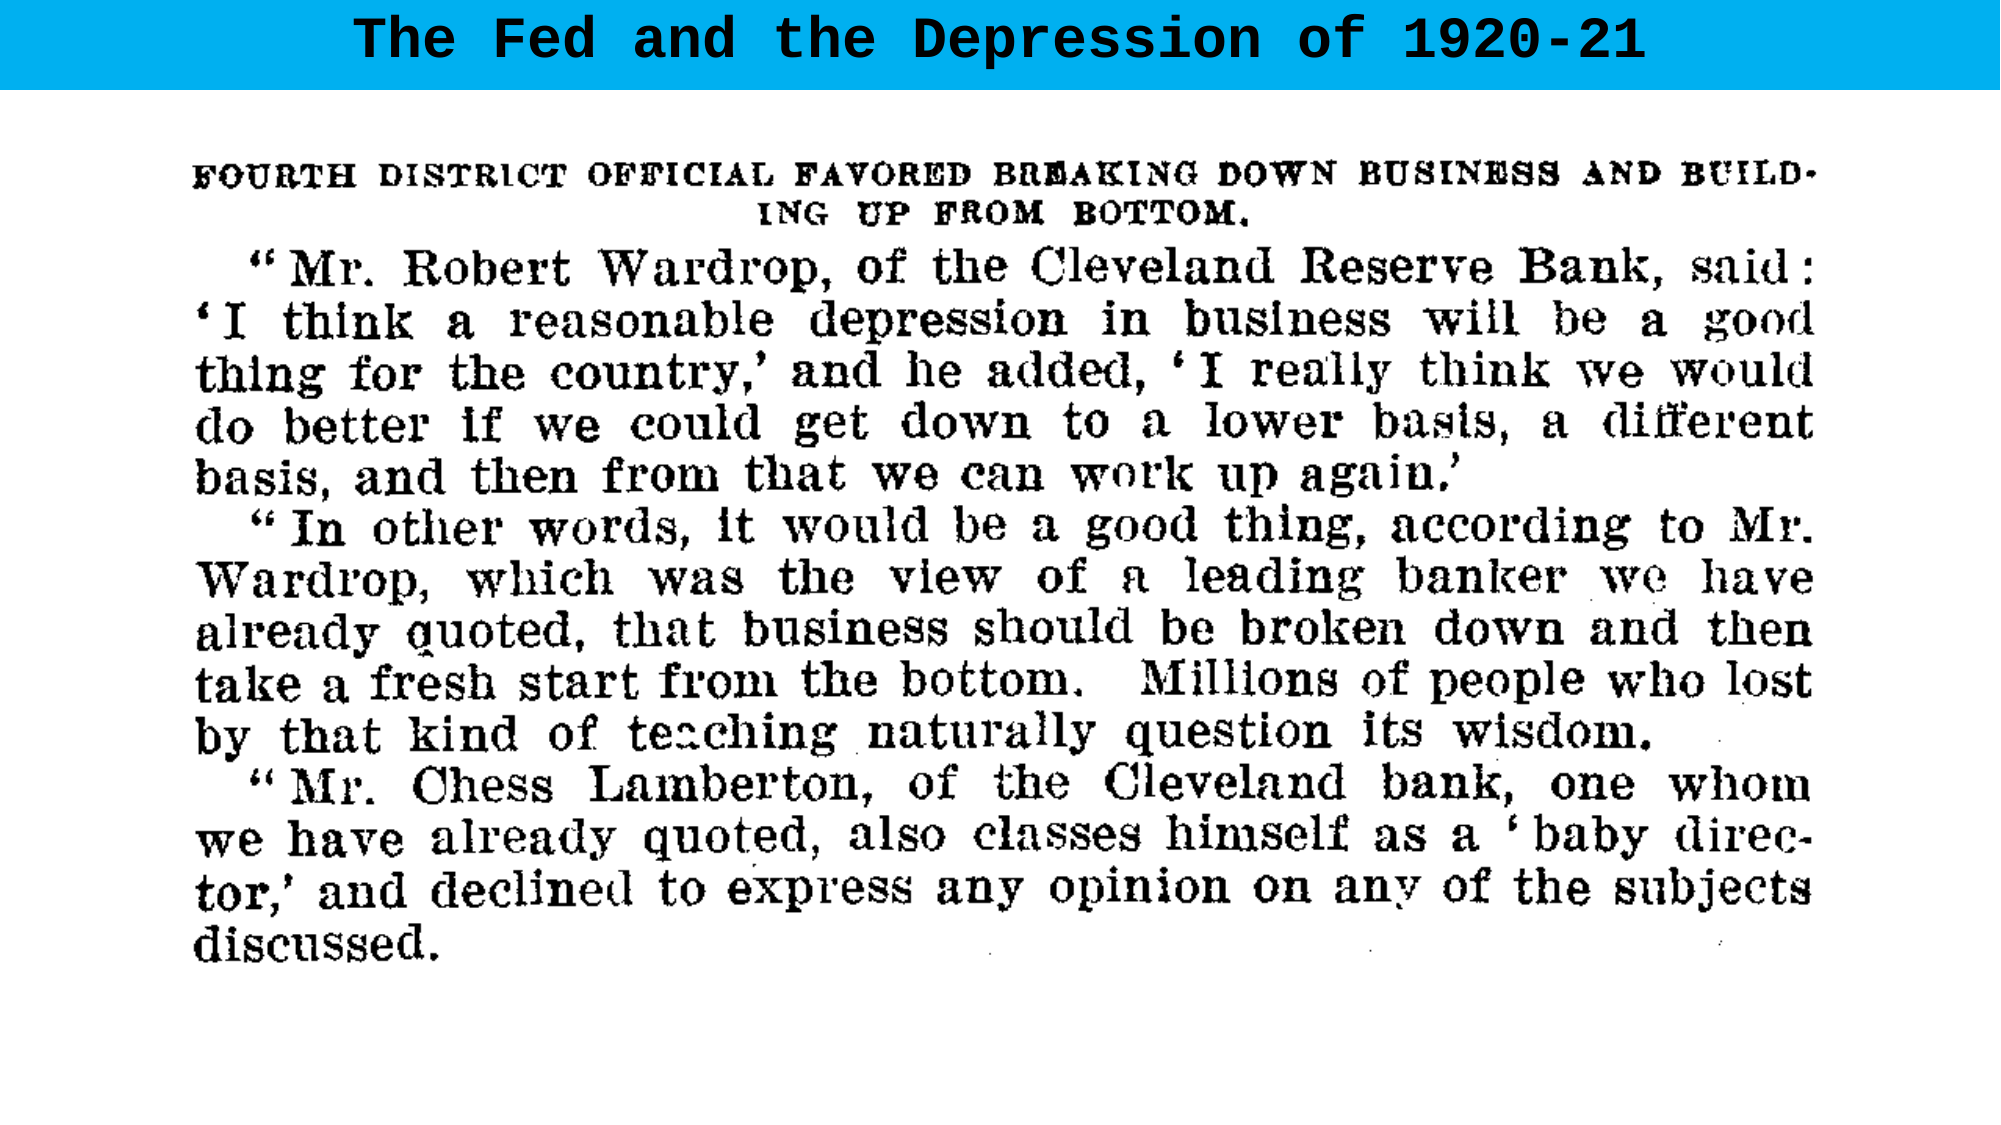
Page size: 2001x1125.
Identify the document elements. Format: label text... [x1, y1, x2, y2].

text_box The Fed and the Depression of 1920-21 [0, 0, 2000, 90]
picture [177, 147, 1823, 978]
